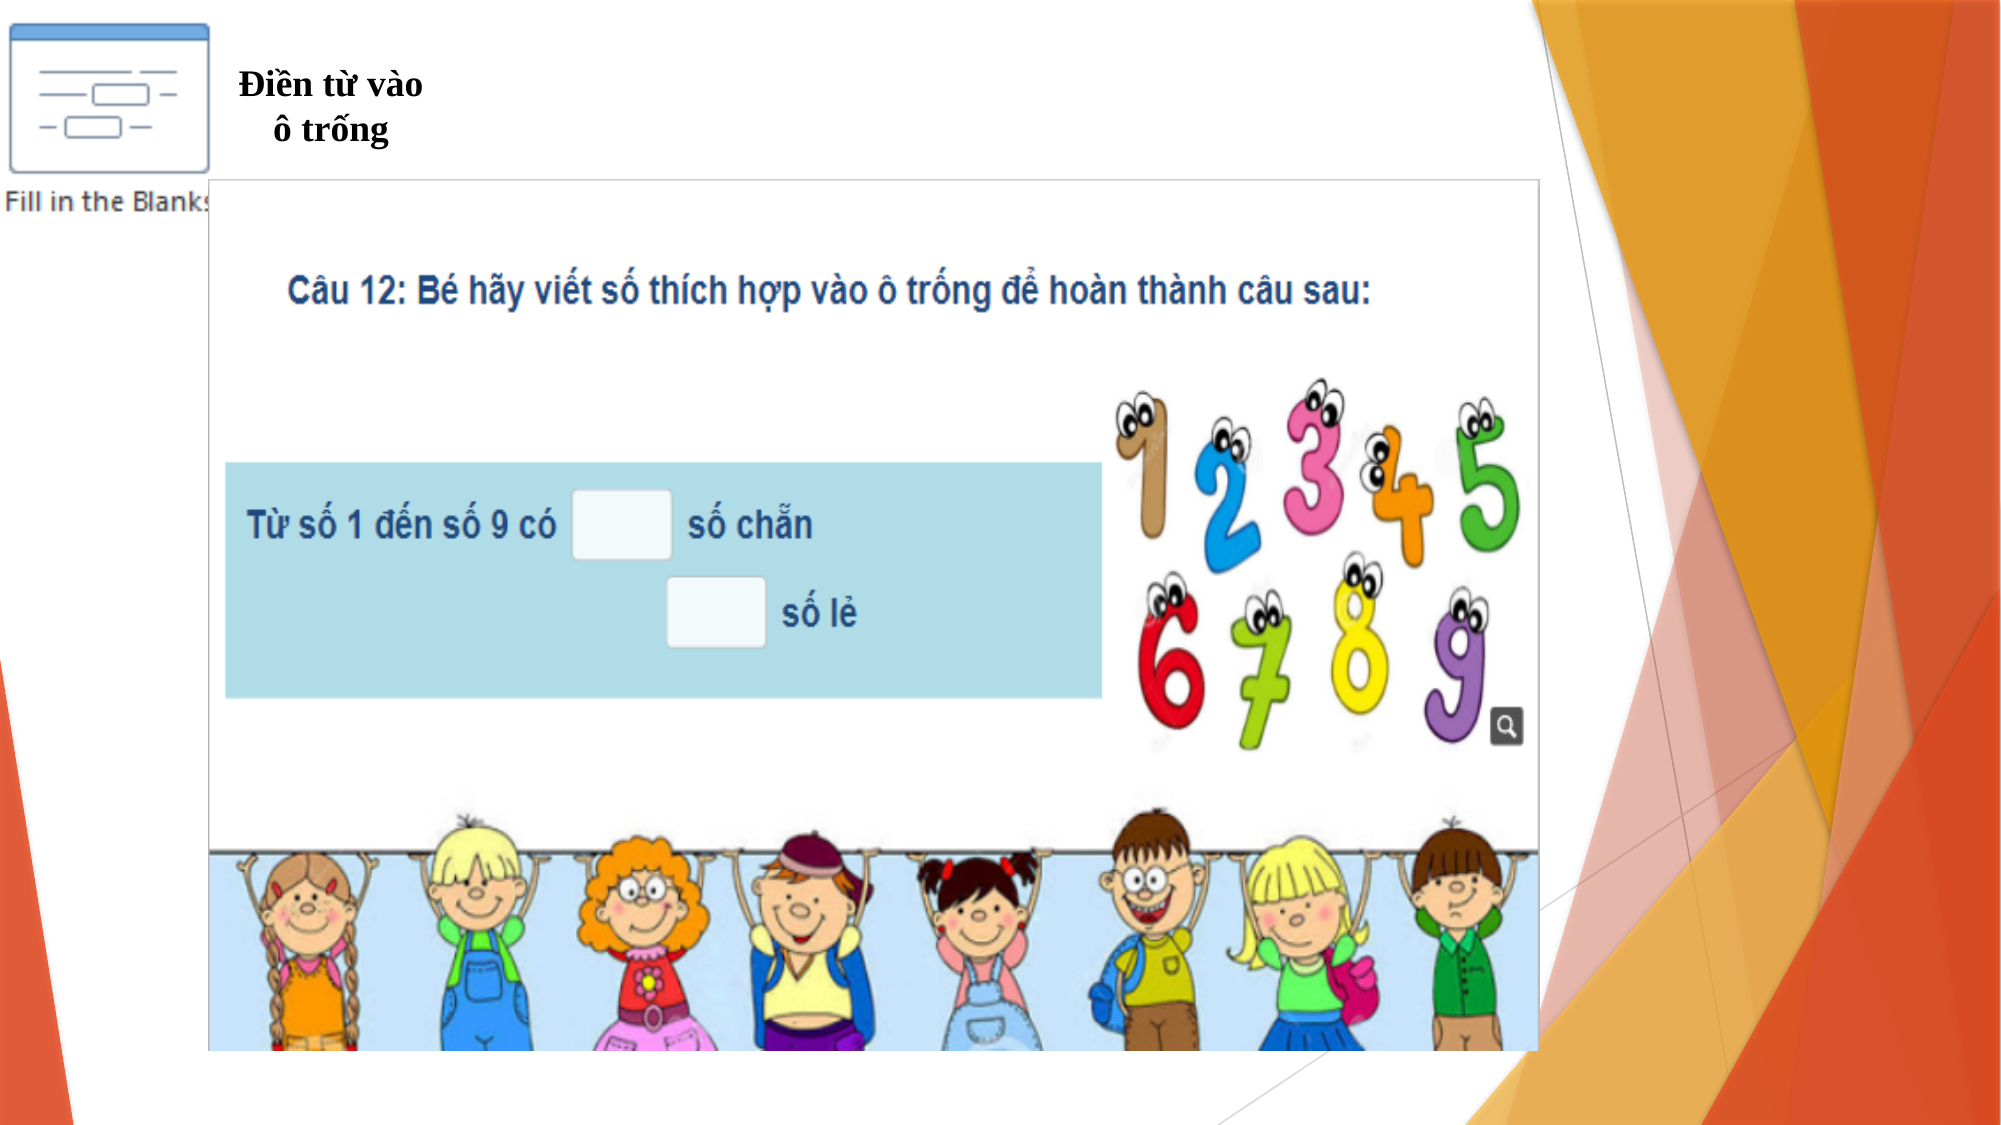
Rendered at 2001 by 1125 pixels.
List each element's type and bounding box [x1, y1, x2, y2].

text_box [0, 9, 449, 228]
picture [208, 178, 1541, 1052]
